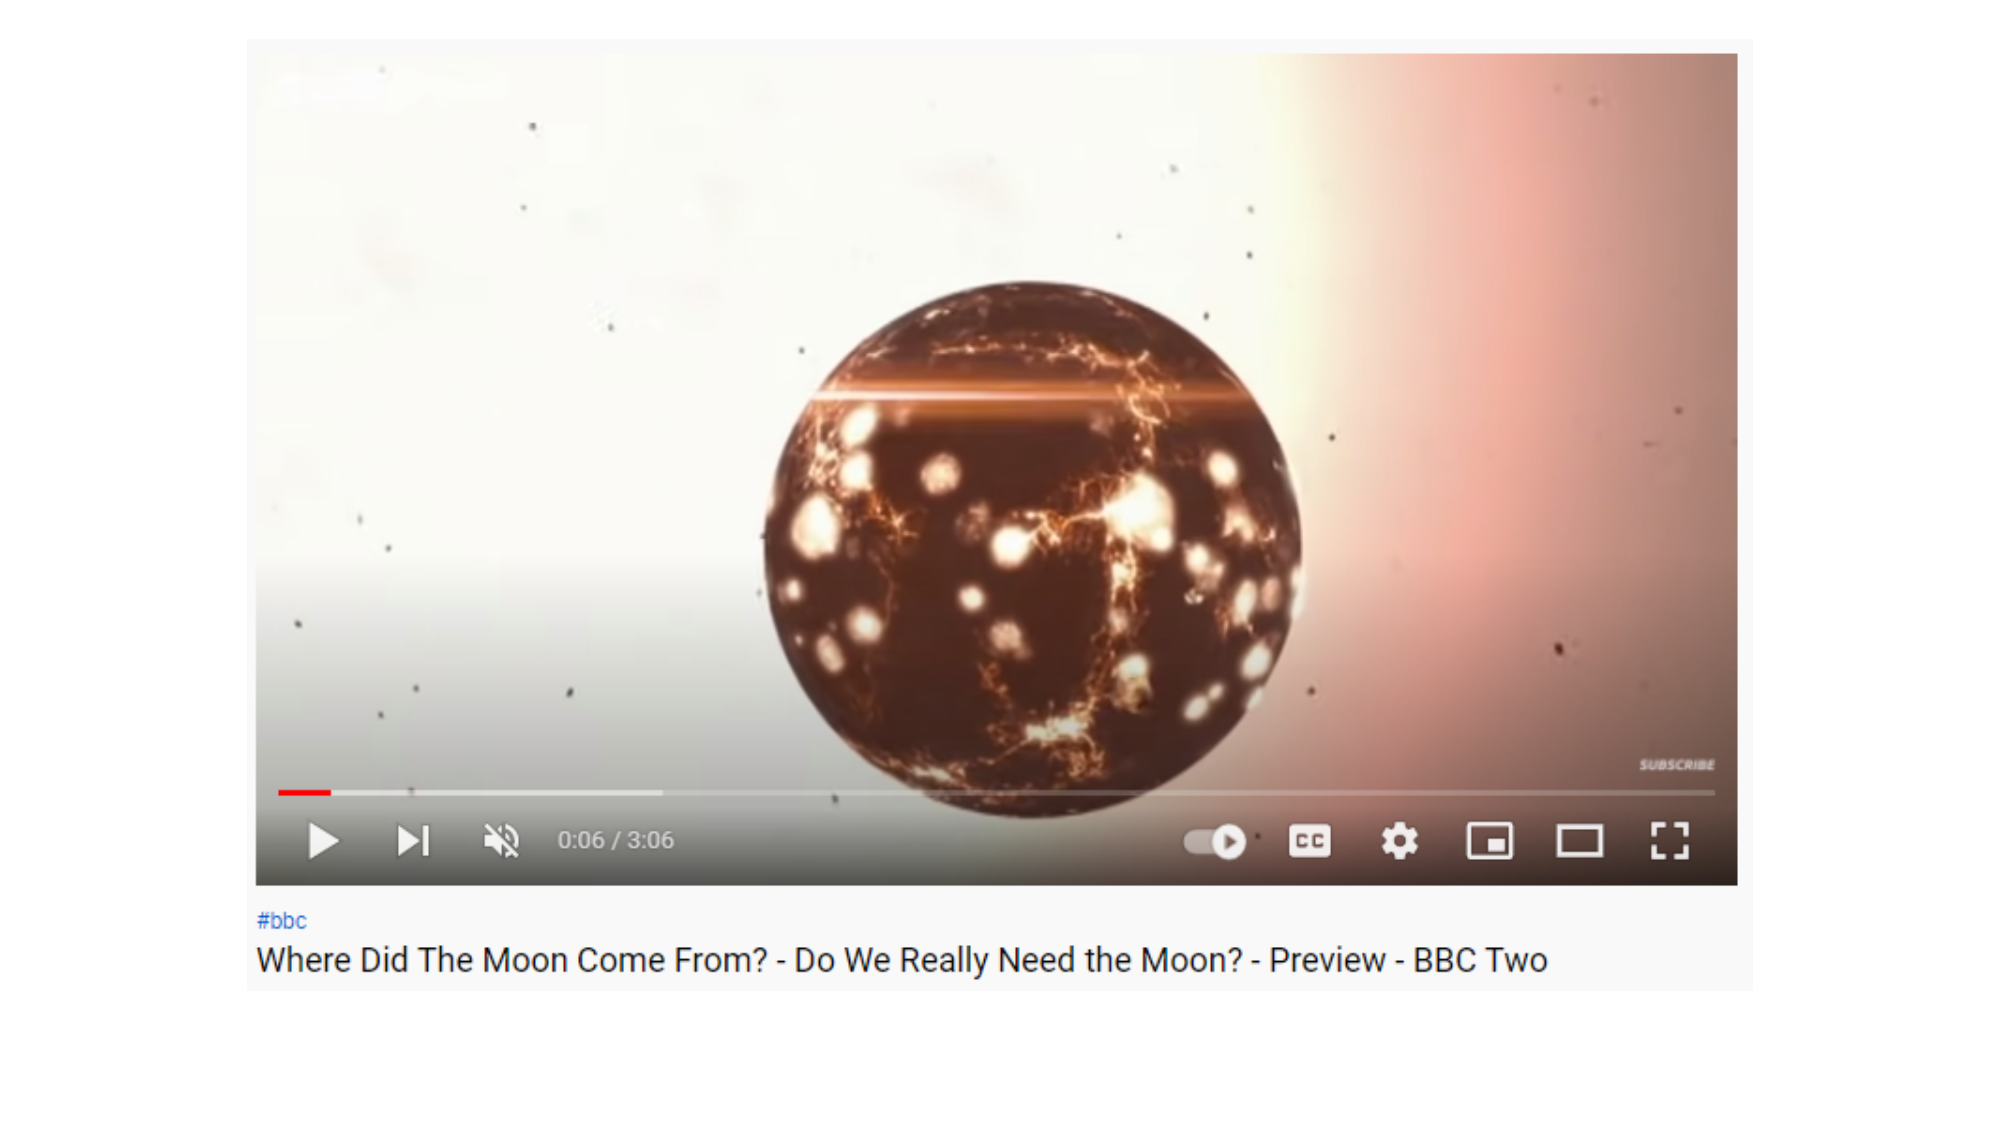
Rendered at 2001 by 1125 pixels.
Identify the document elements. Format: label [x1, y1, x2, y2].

picture [247, 39, 1753, 992]
